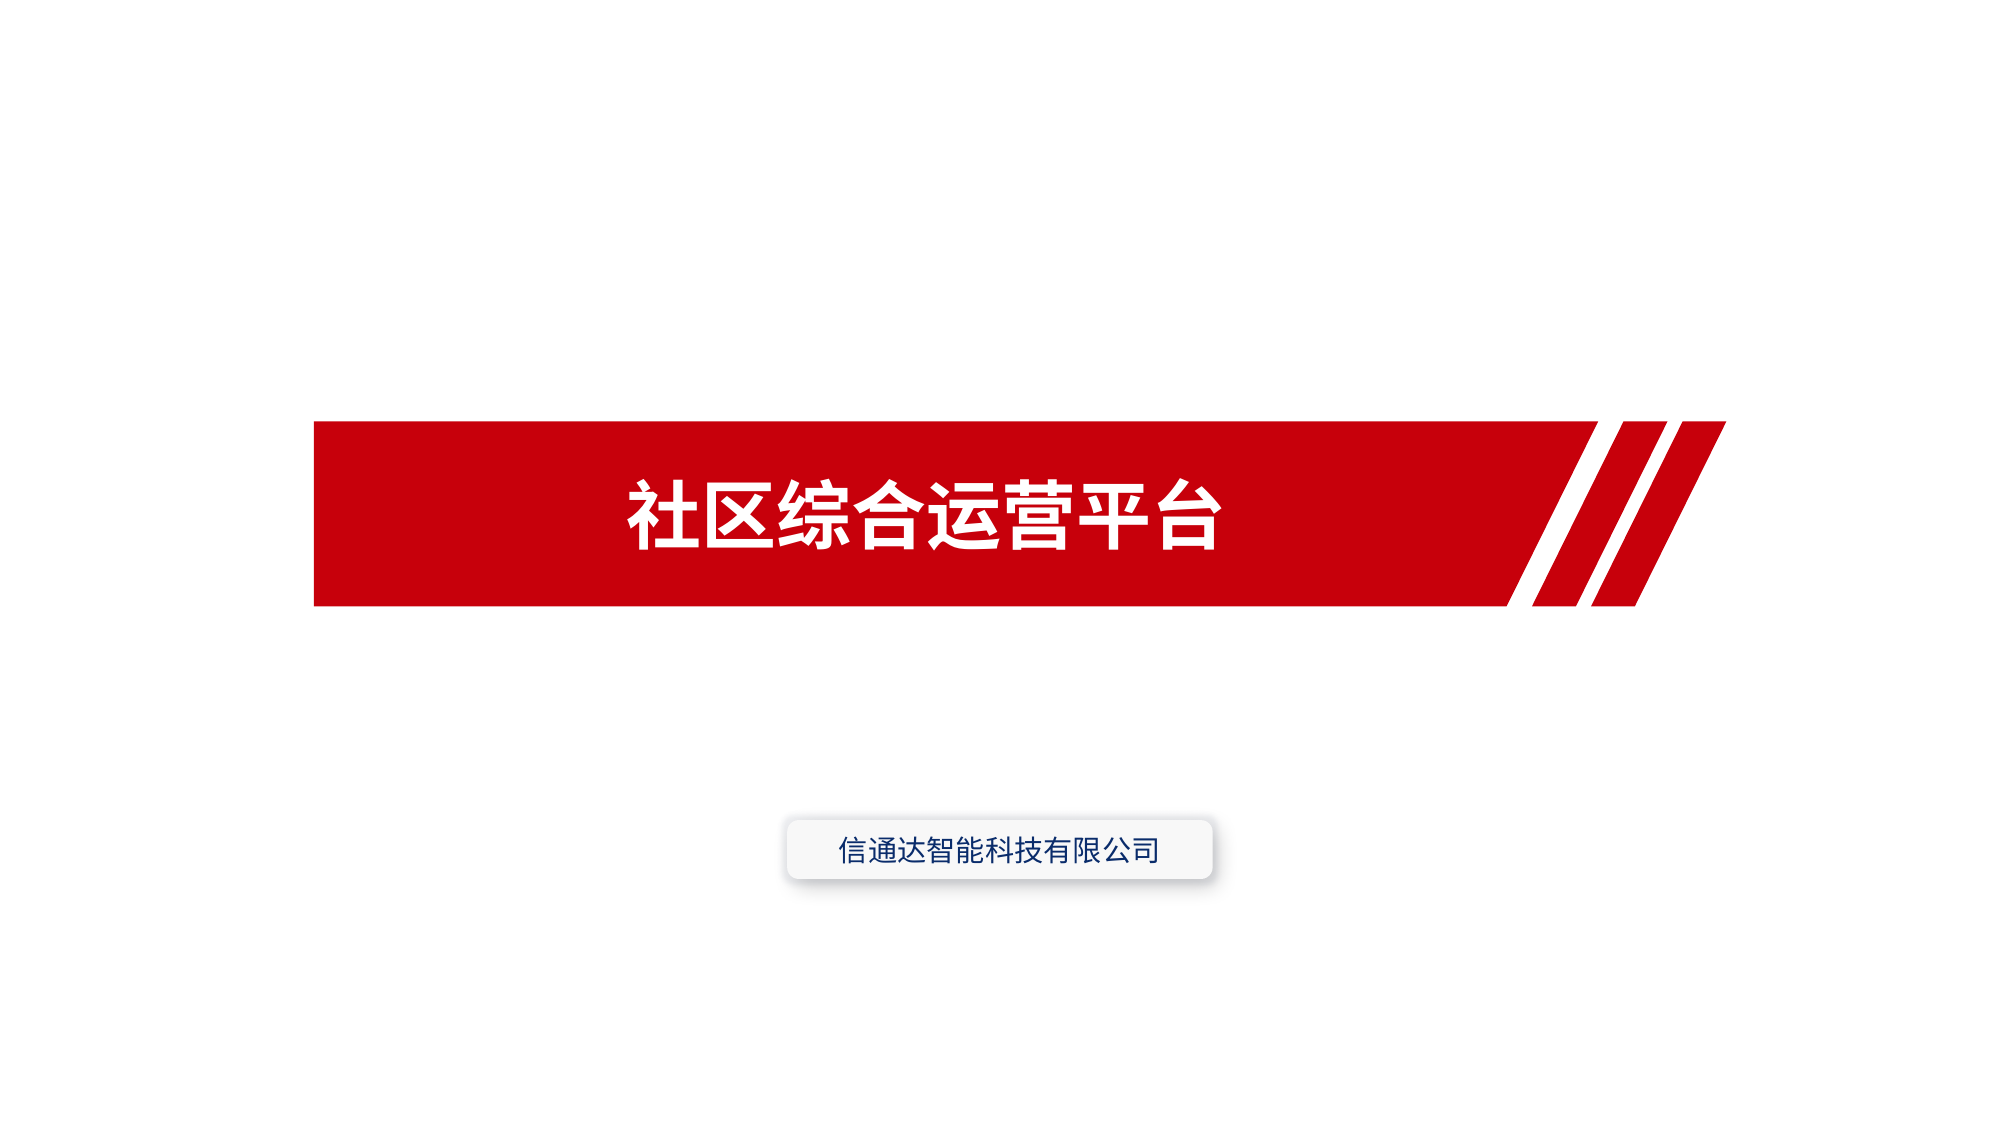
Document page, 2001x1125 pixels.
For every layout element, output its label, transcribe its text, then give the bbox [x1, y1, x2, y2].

text_box 社区综合运营平台 [313, 421, 1599, 607]
text_box 社区综合运营平台 [1532, 421, 1668, 607]
text_box 社区综合运营平台 [1591, 421, 1727, 607]
text_box 信通达智能科技有限公司 [787, 820, 1213, 879]
